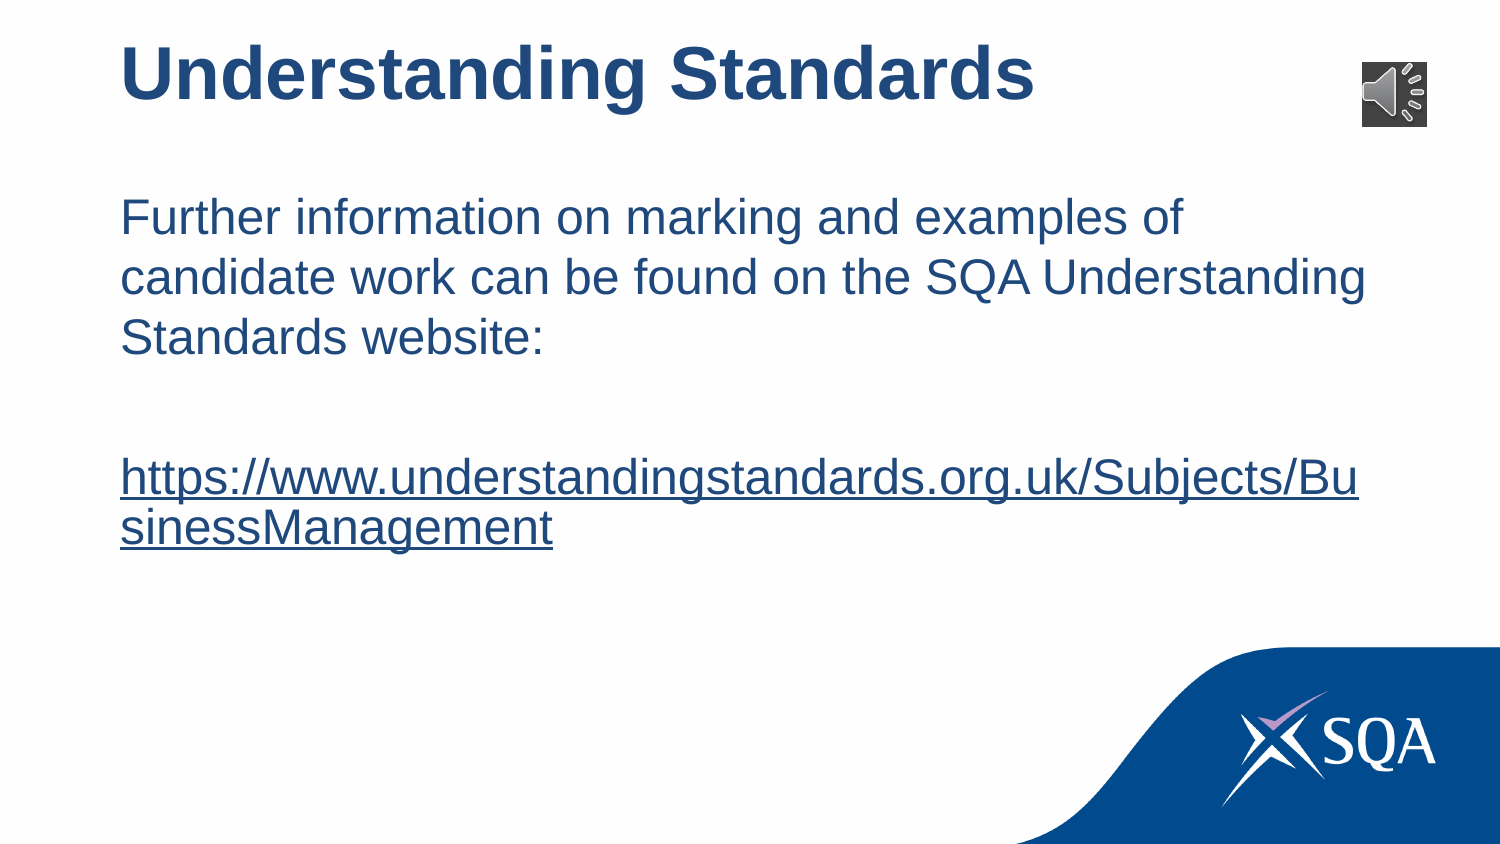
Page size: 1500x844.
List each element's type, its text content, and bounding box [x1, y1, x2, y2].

text_box Further information on marking and examples of candidate work can be found on the SQA Understanding Standards website: https://www.understandingstandards.org.uk/Subjects/BusinessManagement [105, 176, 1395, 632]
picture [0, 0, 1500, 844]
title Understanding Standards [105, 17, 1441, 174]
